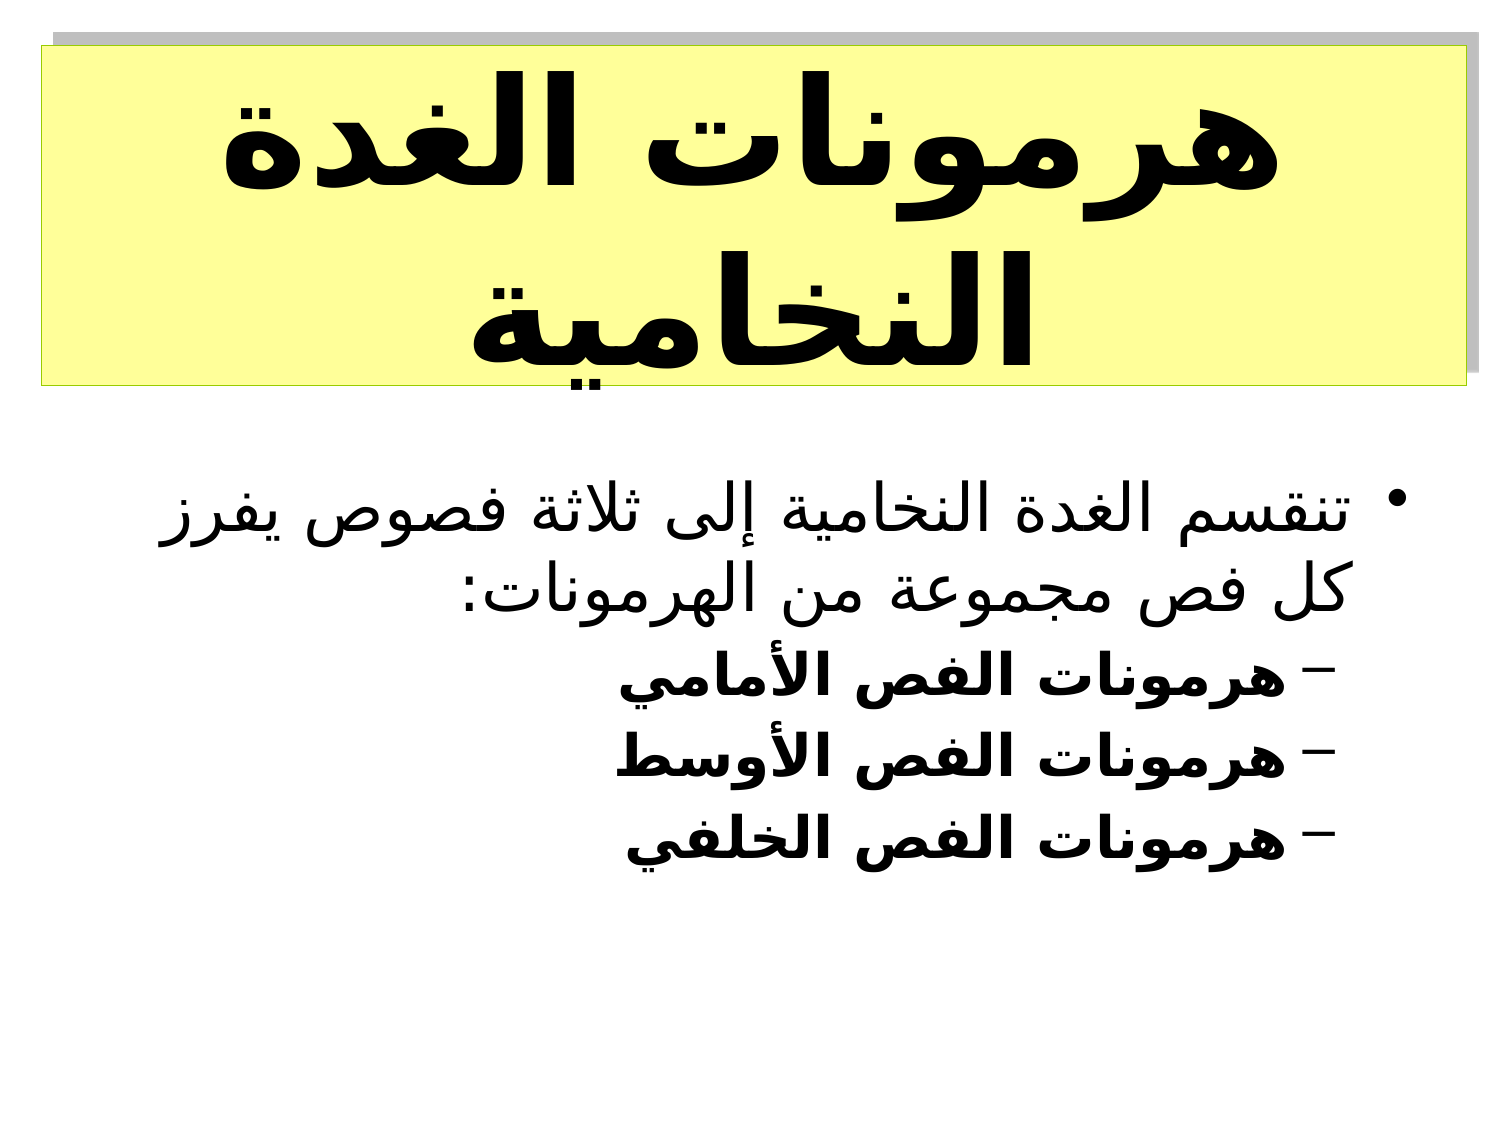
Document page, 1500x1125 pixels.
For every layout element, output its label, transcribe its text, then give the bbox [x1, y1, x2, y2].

list تنقسم الغدة النخامية إلى ثلاثة فصوص يفرز كل فص مجموعة من الهرمونات: هرمونات الفص الأمامي هرمونات الفص الأوسط هرمونات الفص الخلفي [75, 457, 1425, 988]
title هرمونات الغدة النخامية [41, 45, 1467, 386]
